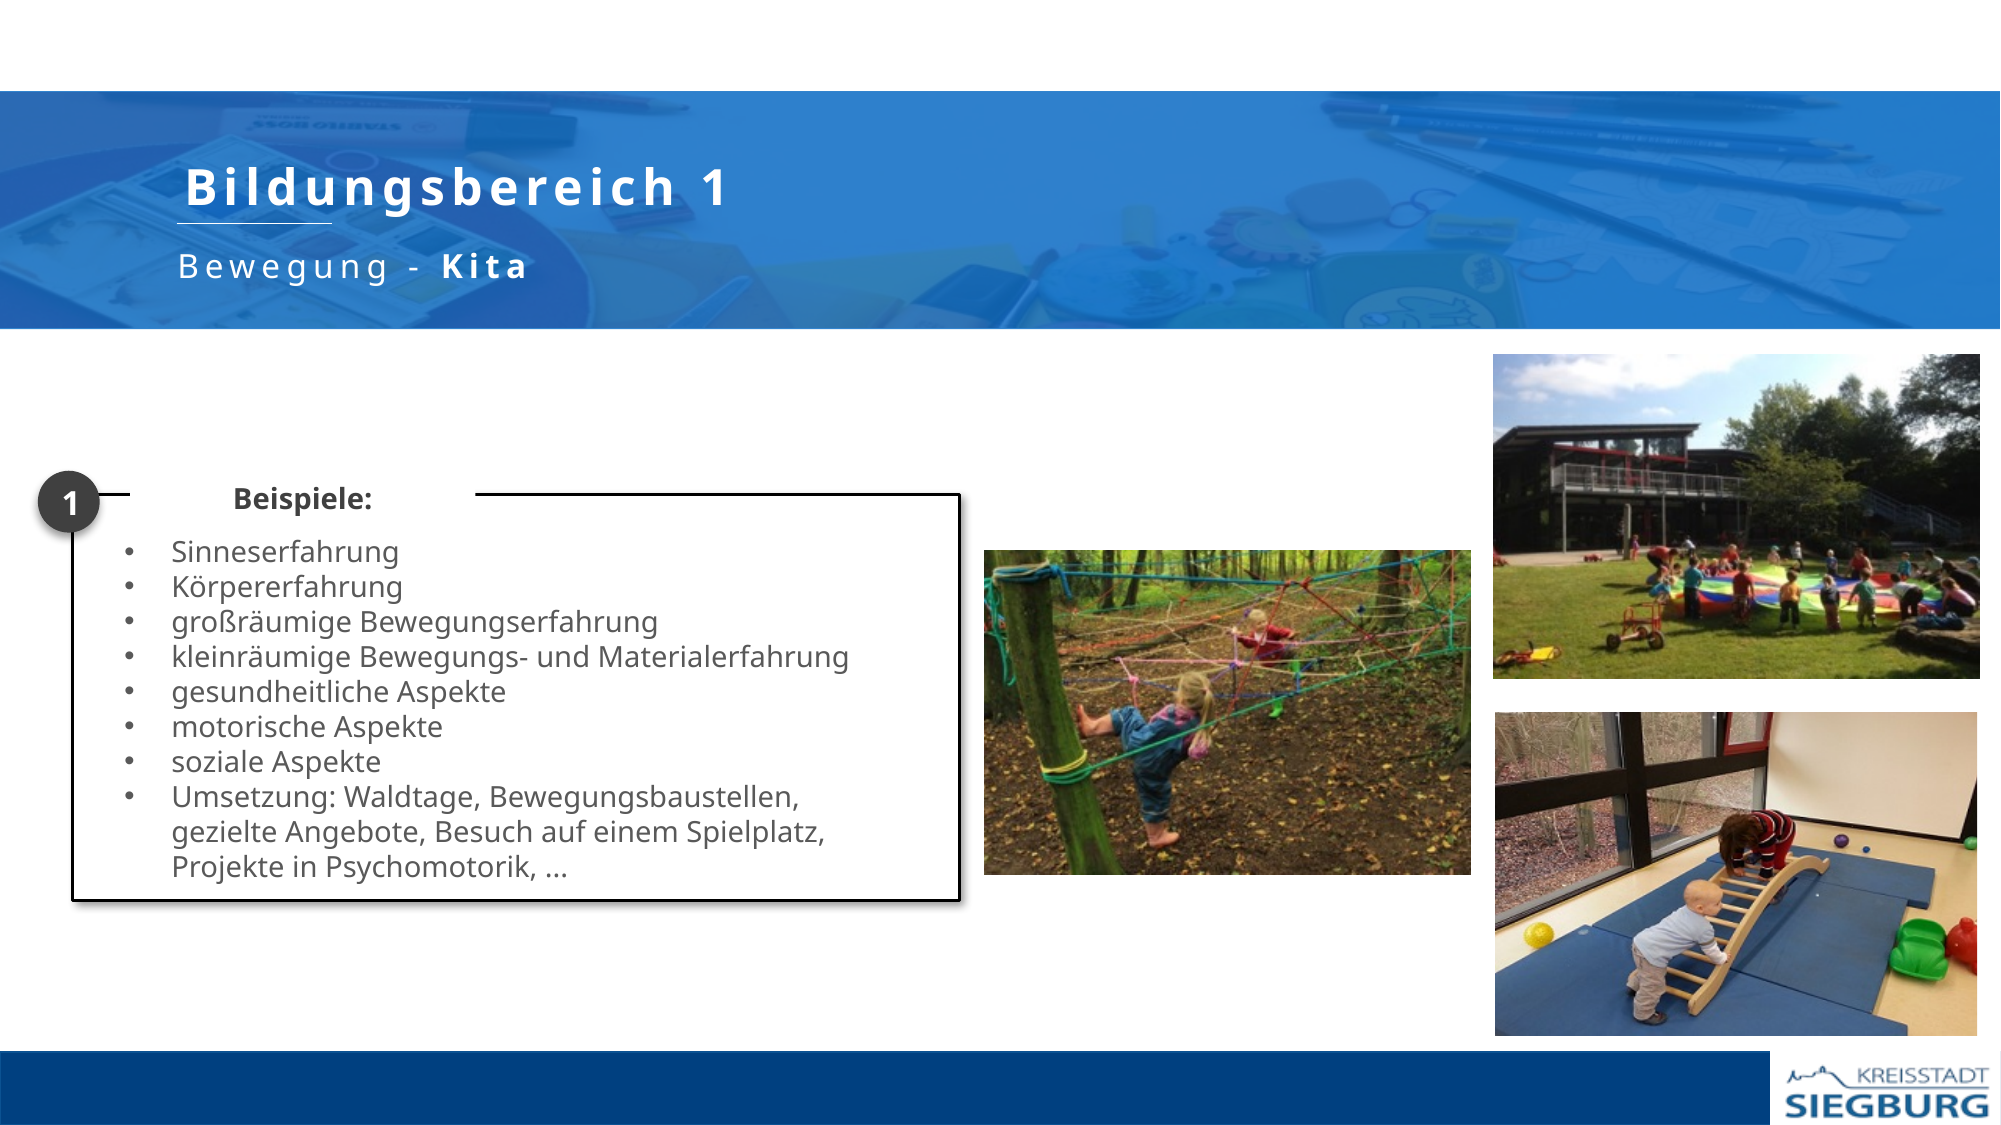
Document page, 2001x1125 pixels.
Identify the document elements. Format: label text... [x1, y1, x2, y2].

text_box [72, 494, 960, 901]
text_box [176, 155, 739, 286]
picture [1495, 712, 1978, 1037]
picture [0, 92, 2000, 328]
text_box 1 [37, 470, 101, 534]
picture [1492, 354, 1980, 679]
picture [984, 550, 1471, 875]
text_box Beispiele: [130, 480, 476, 516]
text_box Sinneserfahrung Körpererfahrung großräumige Bewegungserfahrung kleinräumige Bewegungs- und Materialerfahrung gesundheitliche Aspekte motorische Aspekte soziale Aspekte Umsetzung: Waldtage, Bewegungsbaustellen, gezielte Angebote, Besuch auf einem Spielplatz, Projekte in Psychomotorik, ... [124, 533, 927, 883]
picture [1770, 1051, 2001, 1125]
